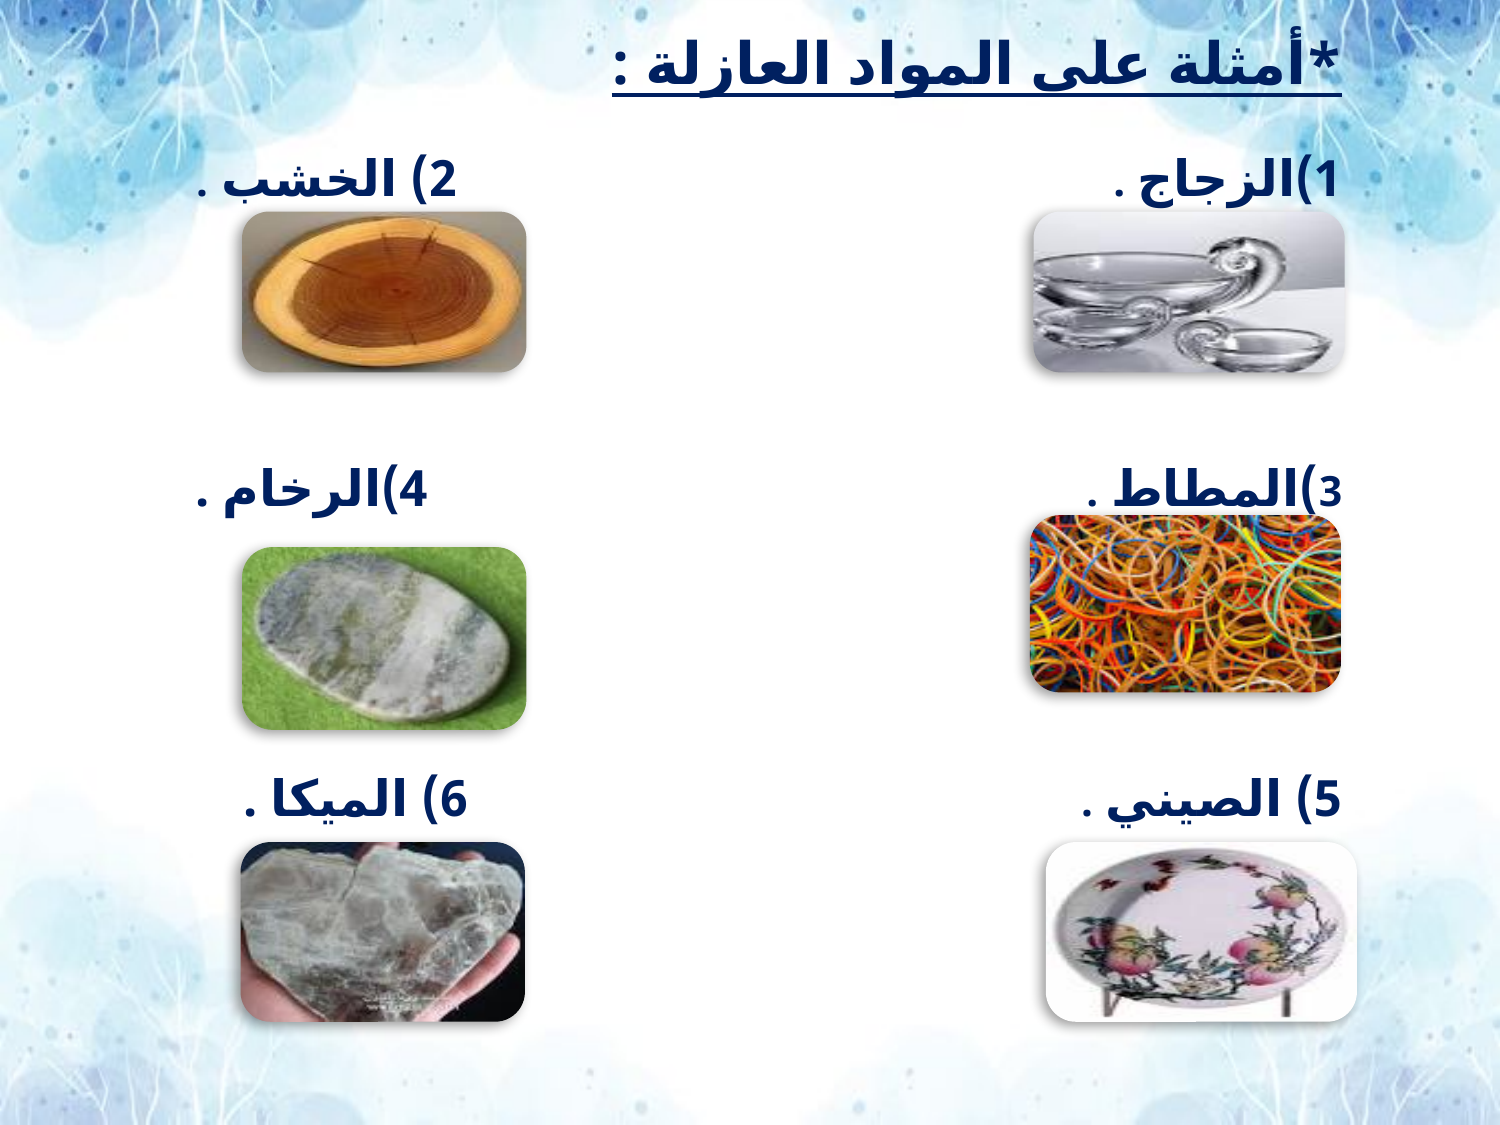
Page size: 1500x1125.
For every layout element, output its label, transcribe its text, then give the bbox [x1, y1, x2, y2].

picture [0, 0, 1500, 1125]
text_box *أمثلة على المواد العازلة : 1)الزجاج . 2) الخشب . 3)المطاط . 4)الرخام . 5) الصيني . 6) الميكا . [128, 19, 1357, 834]
